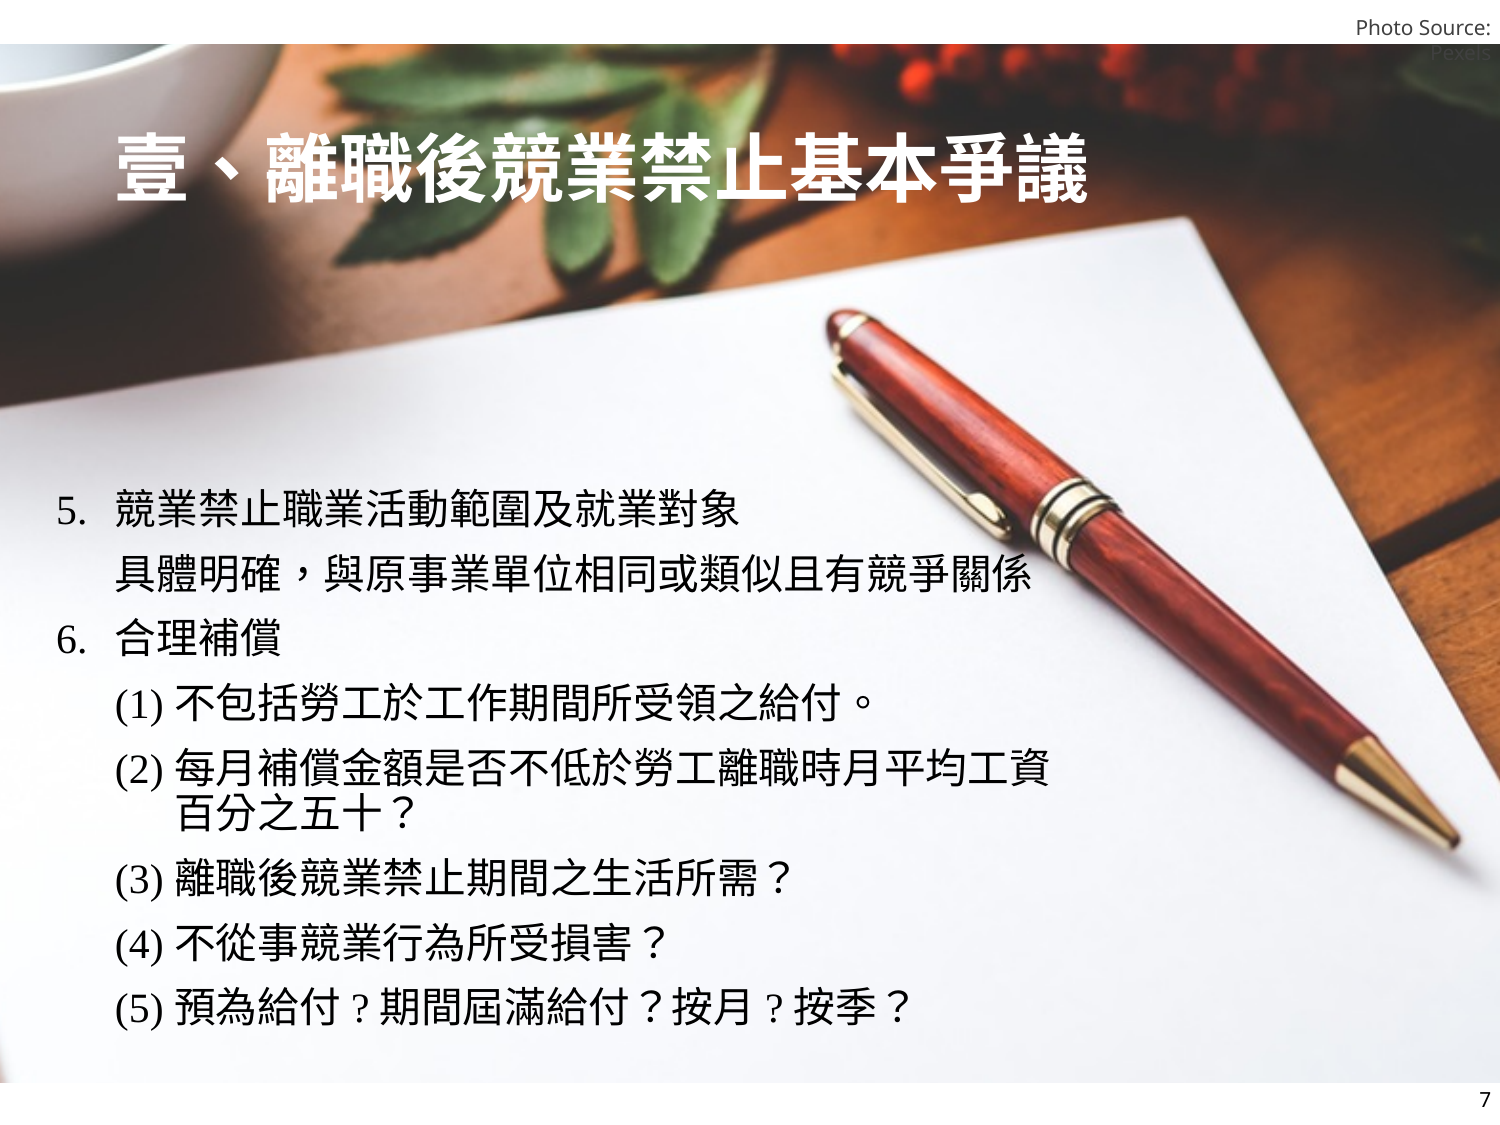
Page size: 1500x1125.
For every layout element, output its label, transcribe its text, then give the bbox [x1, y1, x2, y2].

picture [0, 44, 1500, 1083]
text_box 7 [1423, 1078, 1500, 1122]
text_box 5. 競業禁止職業活動範圍及就業對象 具體明確，與原事業單位相同或類似且有競爭關係 6. 合理補償 (1) 不包括勞工於工作期間所受領之給付。 (2) 每月補償金額是否不低於勞工離職時月平均工資百分之五十？ (3) 離職後競業禁止期間之生活所需？ (4) 不從事競業行為所受損害？ (5) 預為給付?期間屆滿給付？按月?按季？ [41, 479, 1069, 1091]
text_box 壹、離職後競業禁止基本爭議 [100, 113, 1140, 219]
